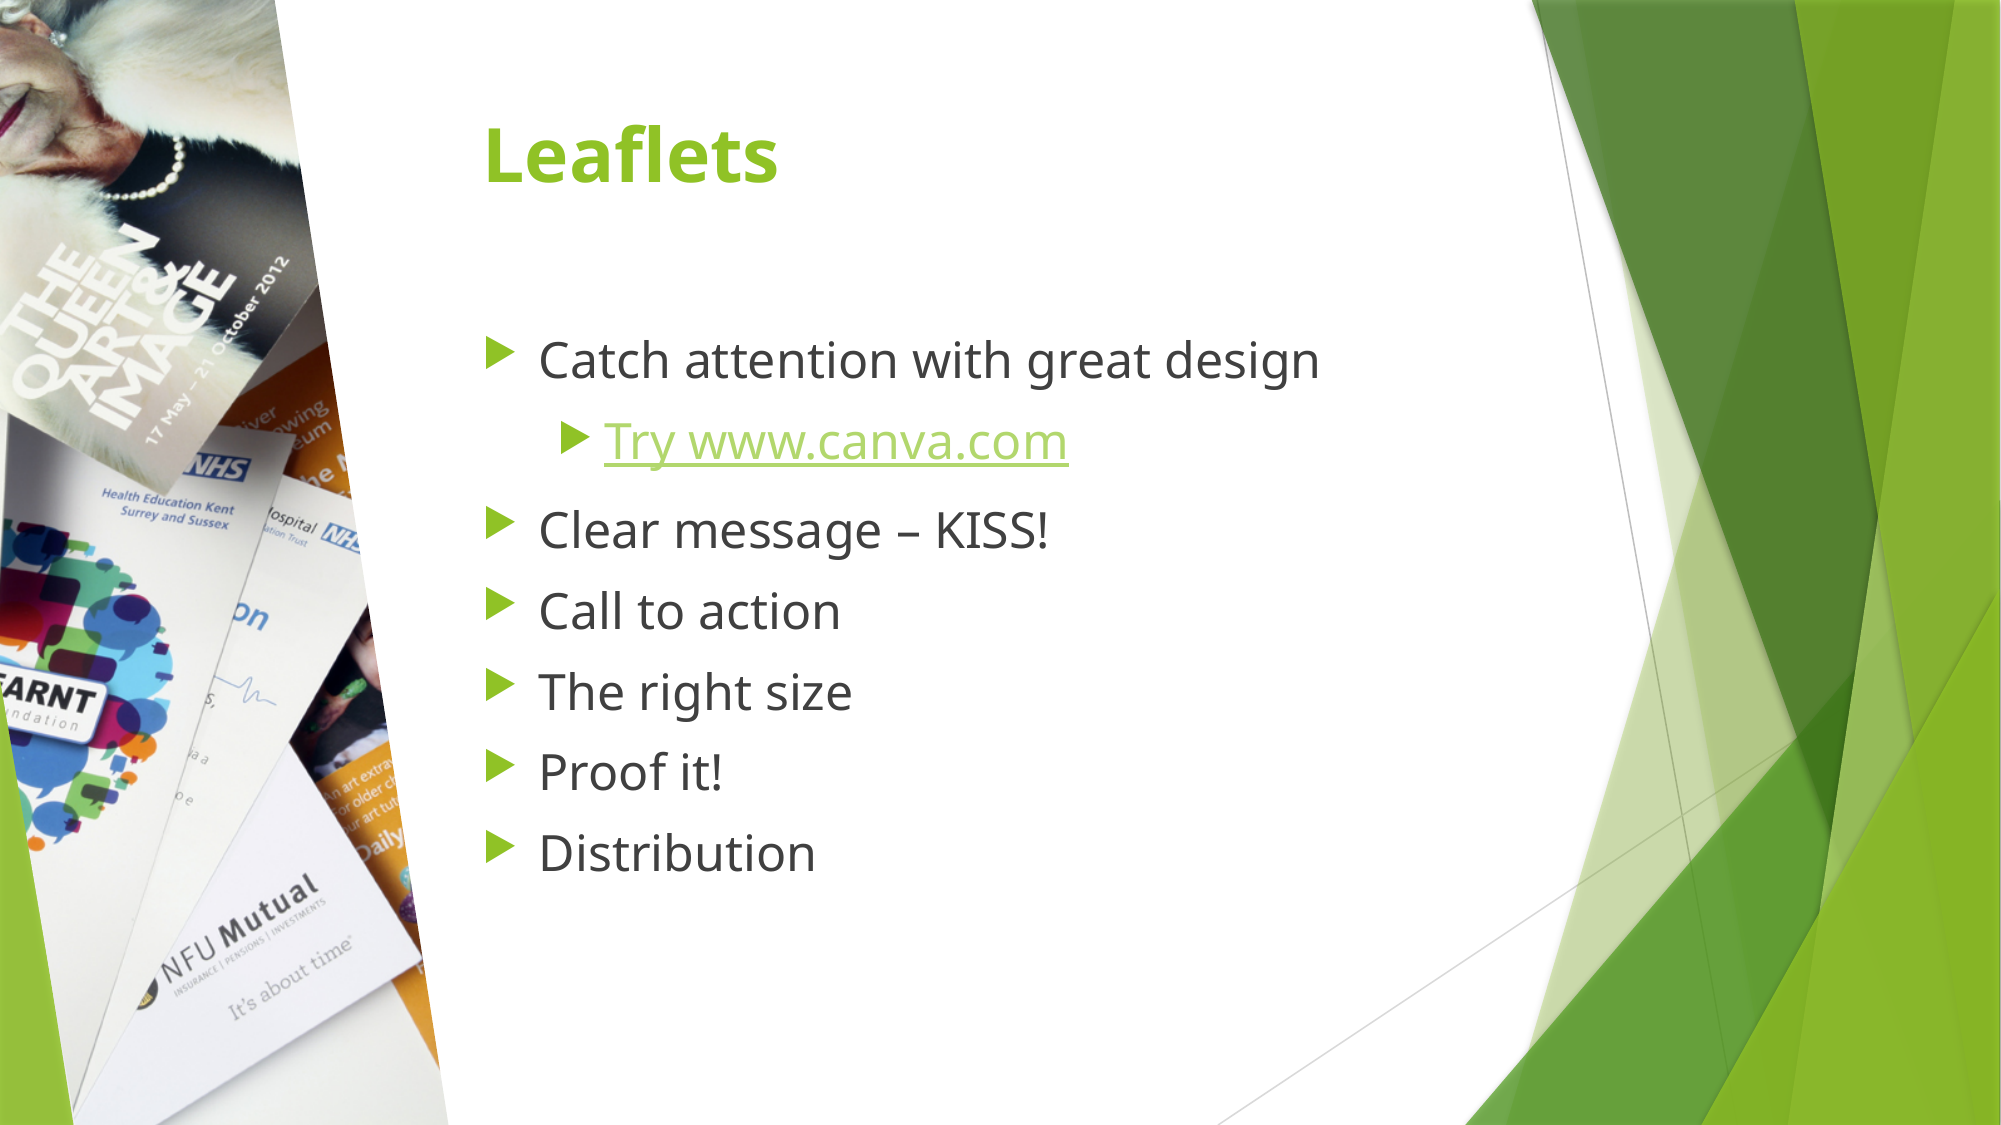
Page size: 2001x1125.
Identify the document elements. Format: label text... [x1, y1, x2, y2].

picture [0, 0, 449, 1125]
list Catch attention with great design Try www.canva.com Clear message – KISS! Call to action The right size Proof it! Distribution [467, 320, 1522, 992]
title Leaflets [467, 99, 1522, 229]
